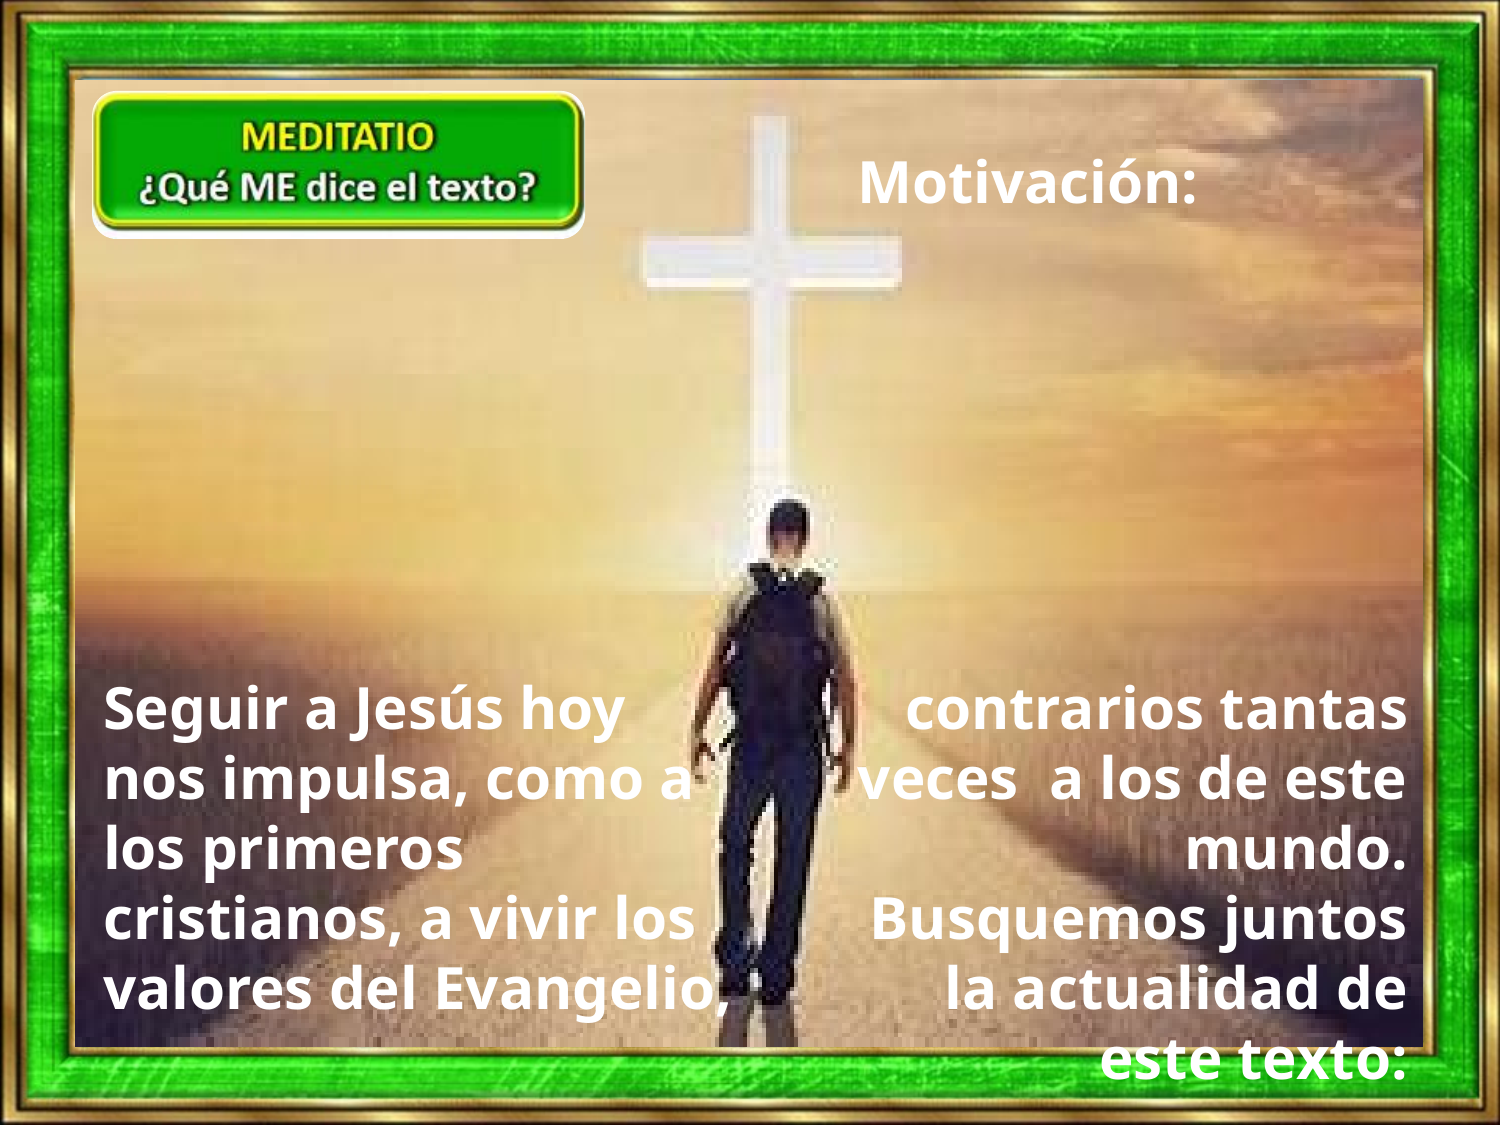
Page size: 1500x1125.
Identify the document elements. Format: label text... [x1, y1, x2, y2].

text_box contrarios tantas veces a los de este mundo. Busquemos juntos la actualidad de este texto: [822, 1054, 1423, 1099]
picture [0, 0, 1500, 1125]
